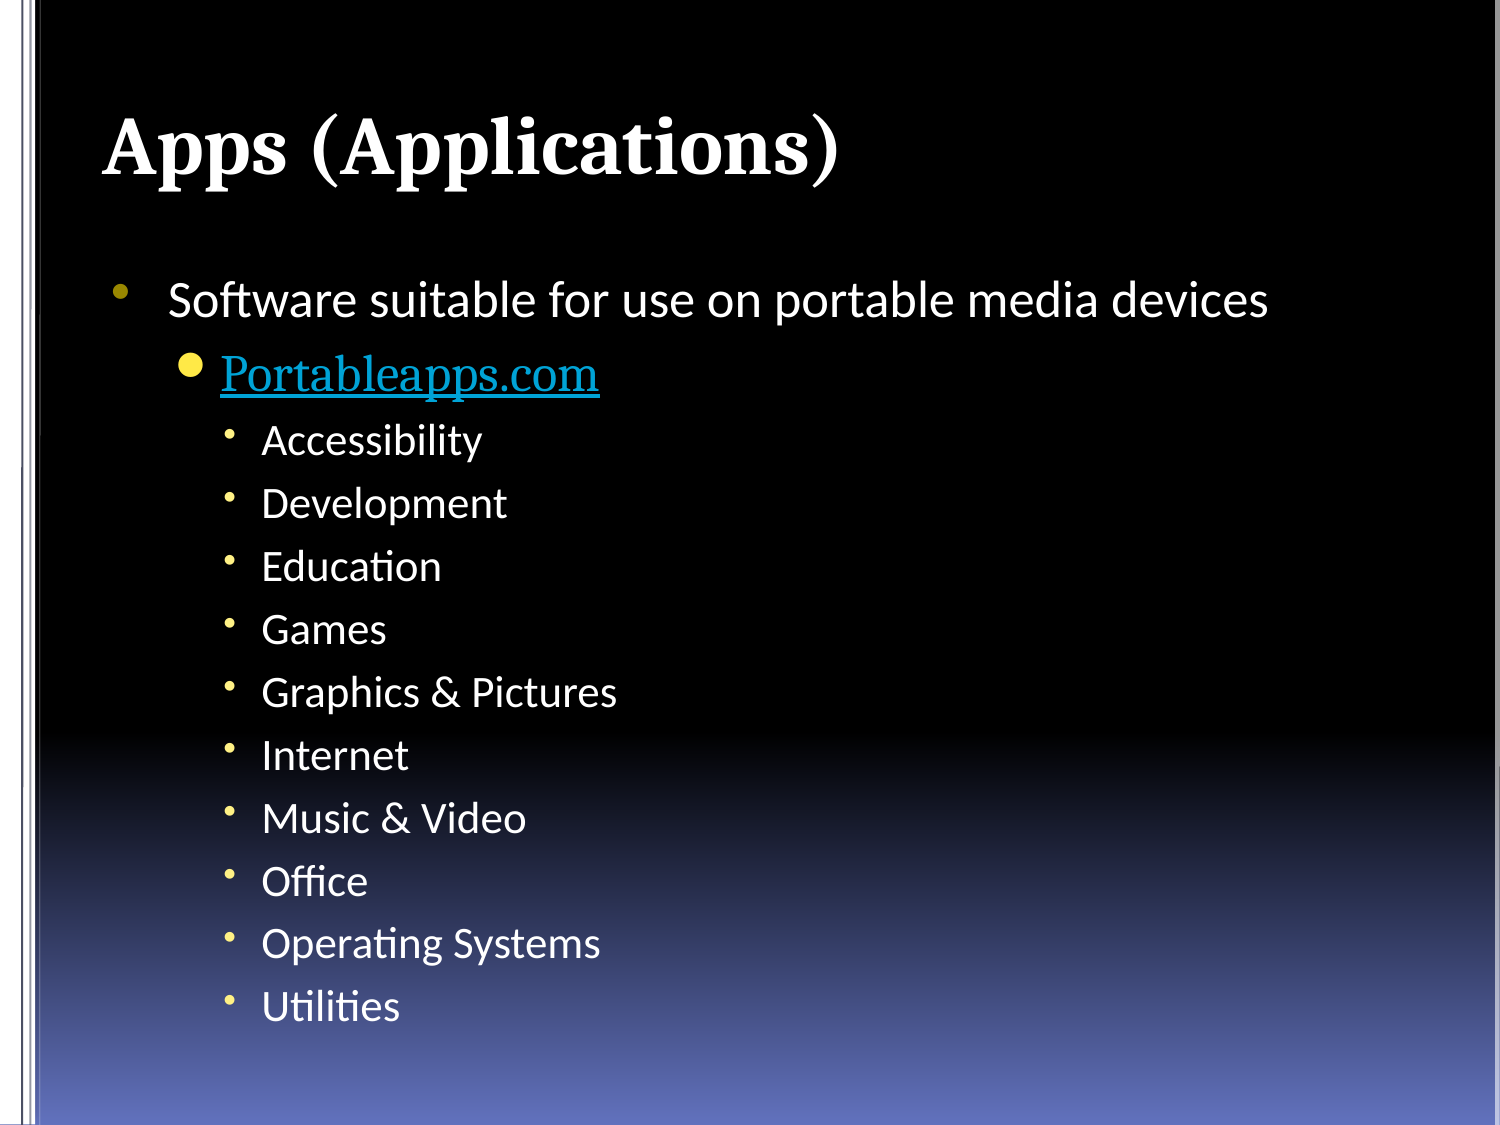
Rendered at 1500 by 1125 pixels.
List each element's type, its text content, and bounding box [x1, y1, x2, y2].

title Apps (Applications) [87, 83, 1438, 234]
list Software suitable for use on portable media devices Portableapps.com Accessibility Development Education Games Graphics & Pictures Internet Music & Video Office Operating Systems Utilities [87, 257, 1438, 1043]
